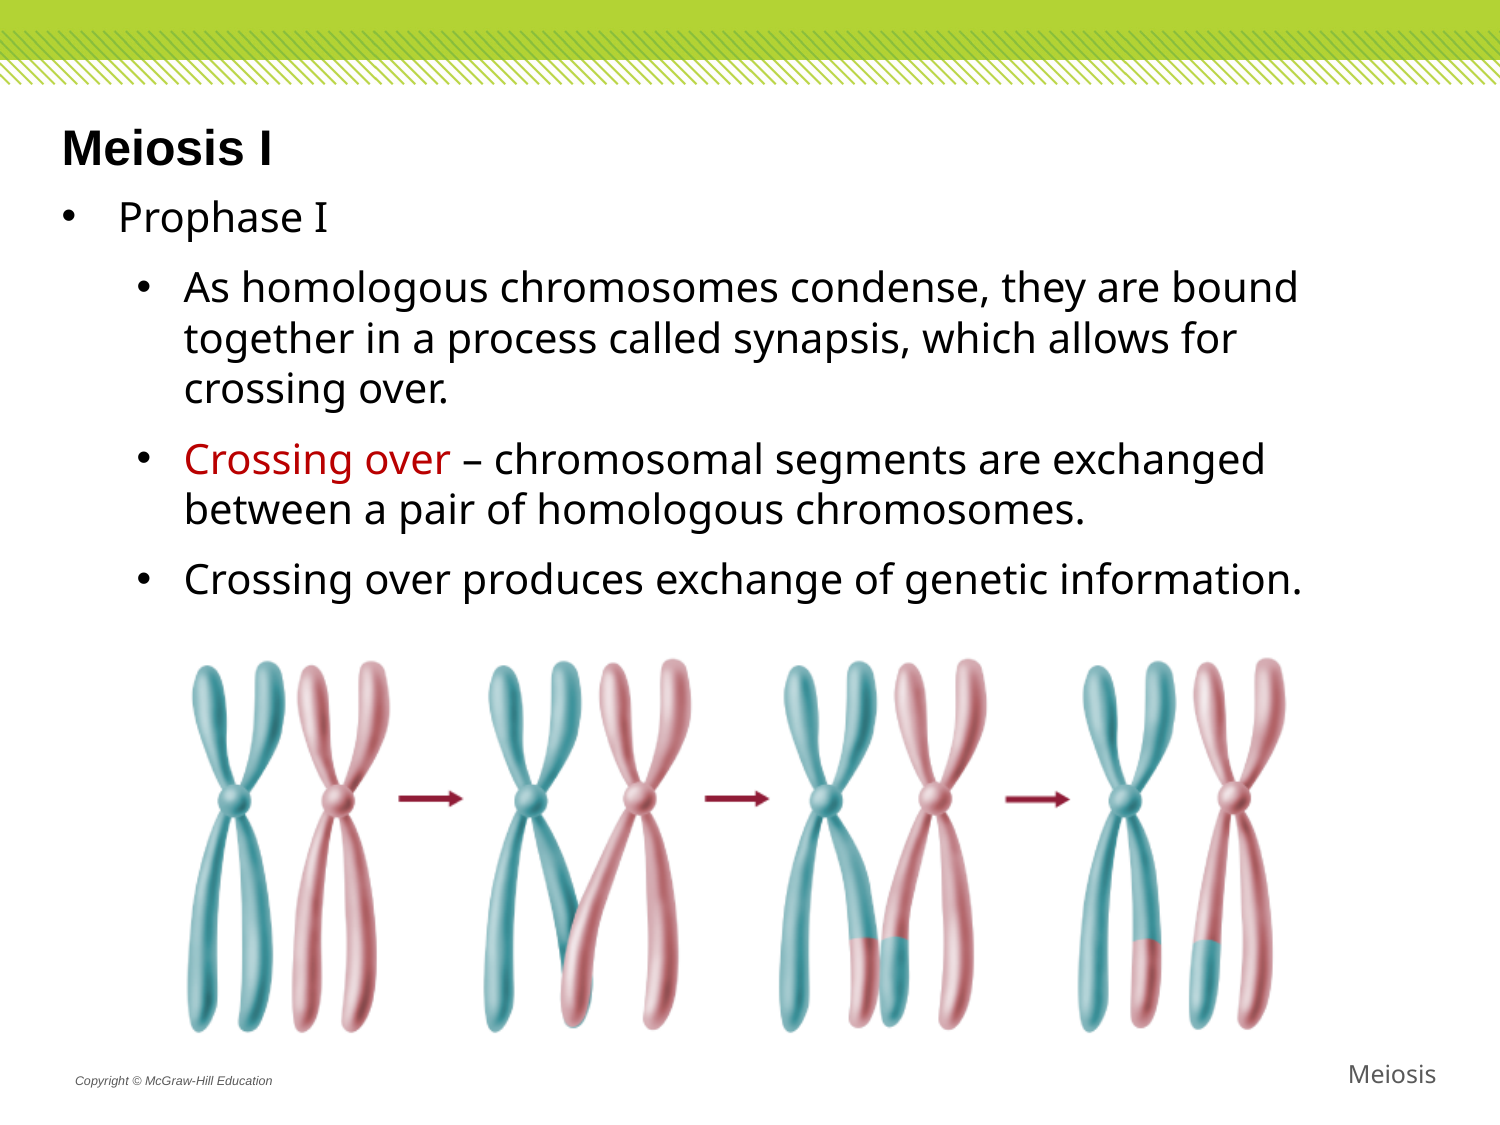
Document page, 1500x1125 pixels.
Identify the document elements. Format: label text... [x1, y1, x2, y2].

text_box Meiosis [284, 1043, 1437, 1089]
picture [0, 0, 1500, 86]
text_box Meiosis I Prophase I As homologous chromosomes condense, they are bound together in a process called synapsis, which allows for crossing over. Crossing over – chromosomal segments are exchanged between a pair of homologous chromosomes. Crossing over produces exchange of genetic information. [61, 115, 1393, 683]
picture [178, 646, 1293, 1044]
text_box Copyright © McGraw-Hill Education [74, 1043, 284, 1089]
